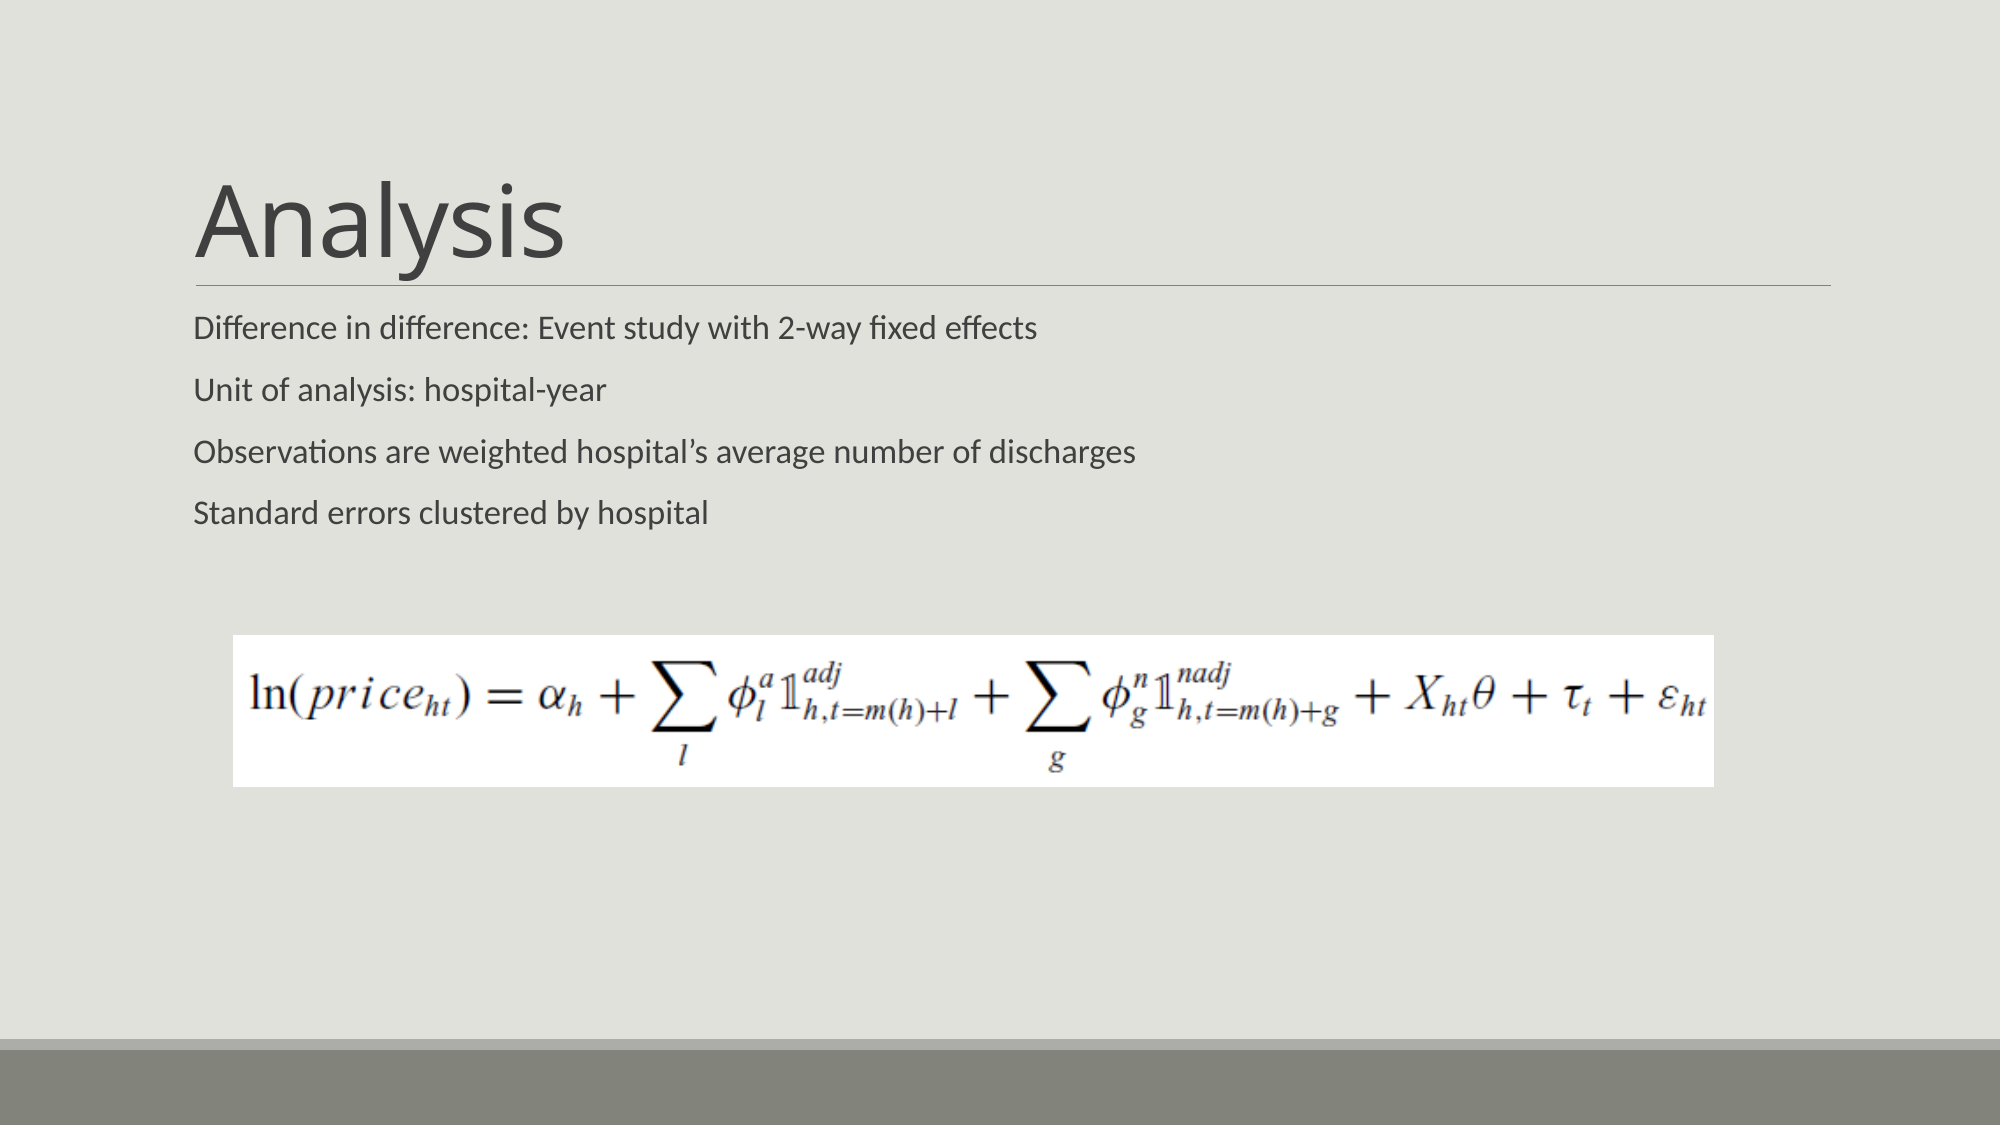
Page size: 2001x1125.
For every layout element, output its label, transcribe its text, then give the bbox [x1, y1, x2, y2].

picture [232, 634, 1714, 787]
list Difference in difference: Event study with 2-way fixed effects Unit of analysis: hospital-year Observations are weighted hospital’s average number of discharges Standard errors clustered by hospital [180, 302, 1830, 541]
title Analysis [180, 47, 1830, 285]
